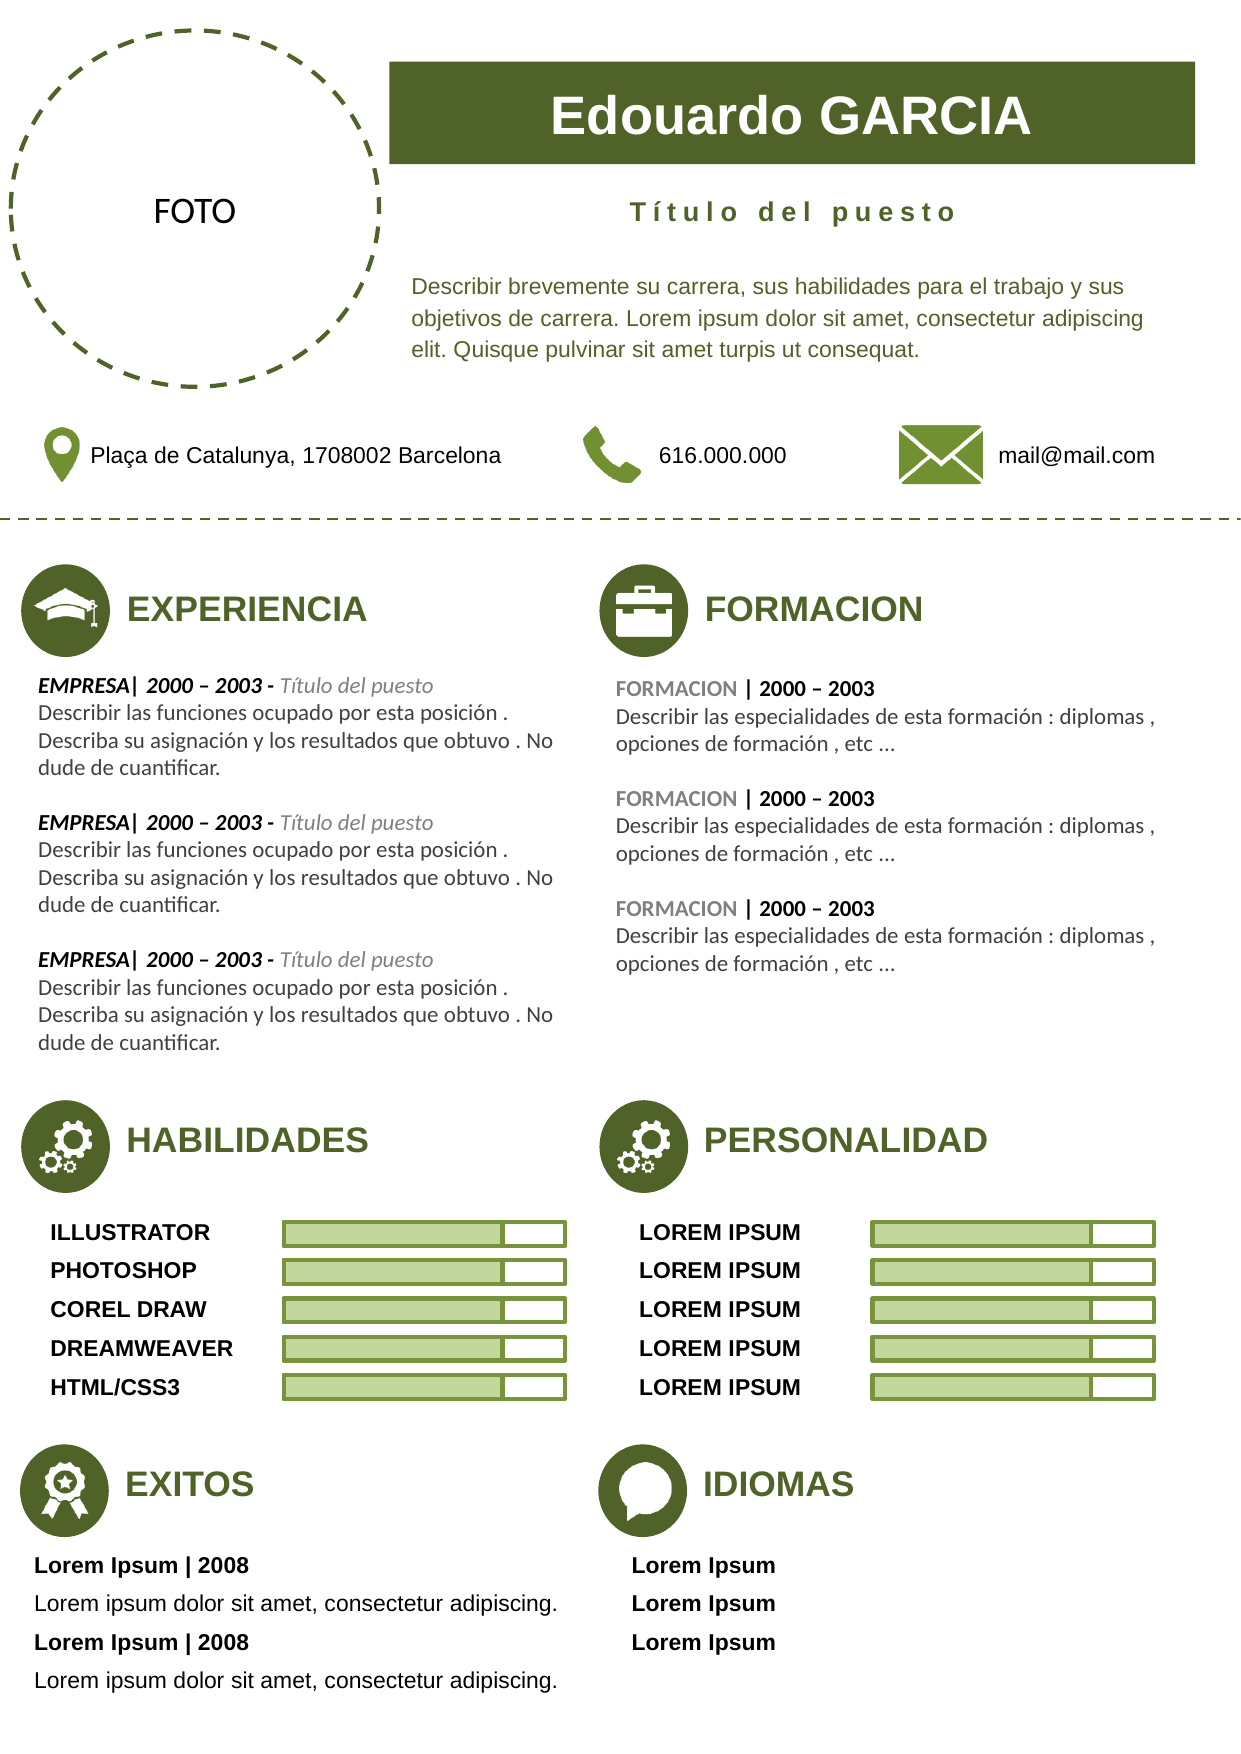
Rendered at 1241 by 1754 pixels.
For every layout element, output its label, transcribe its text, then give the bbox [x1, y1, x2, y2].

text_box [598, 1444, 688, 1538]
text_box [20, 564, 111, 658]
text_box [599, 564, 689, 658]
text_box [283, 1221, 566, 1246]
text_box Plaça de Catalunya, 1708002 Barcelona [94, 441, 566, 469]
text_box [283, 1259, 566, 1285]
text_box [20, 1099, 111, 1194]
picture [898, 413, 983, 496]
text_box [283, 1336, 566, 1361]
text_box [872, 1336, 1155, 1361]
text_box IDIOMAS [692, 1453, 1241, 1512]
text_box EXITOS [114, 1453, 593, 1512]
picture [33, 427, 90, 482]
text_box LOREM IPSUM LOREM IPSUM LOREM IPSUM LOREM IPSUM LOREM IPSUM [622, 1209, 933, 1408]
text_box FORMACION | 2000 – 2003 Describir las especialidades de esta formación : diplomas , opciones de formación , etc ... FORMACION | 2000 – 2003 Describir las especialidades de esta formación : diplomas , opciones de formación , etc ... FORMACION | 2000 – 2003 Describir las especialidades de esta formación : diplomas , opciones de formación , etc ... [599, 665, 1227, 1040]
text_box Edouardo GARCIA [387, 59, 1197, 166]
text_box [872, 1259, 1155, 1285]
text_box PERSONALIDAD [693, 1108, 1196, 1168]
text_box EXPERIENCIA [115, 577, 385, 637]
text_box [283, 1298, 566, 1323]
text_box HABILIDADES [115, 1108, 594, 1168]
text_box ILLUSTRATOR PHOTOSHOP COREL DRAW DREAMWEAVER HTML/CSS3 [33, 1209, 344, 1408]
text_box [19, 1444, 109, 1538]
text_box EMPRESA| 2000 – 2003 - Título del puesto Describir las funciones ocupado por esta posición . Describa su asignación y los resultados que obtuvo . No dude de cuantificar. EMPRESA| 2000 – 2003 - Título del puesto Describir las funciones ocupado por esta posición . Describa su asignación y los resultados que obtuvo . No dude de cuantificar. EMPRESA| 2000 – 2003 - Título del puesto Describir las funciones ocupado por esta posición . Describa su asignación y los resultados que obtuvo . No dude de cuantificar. [21, 662, 600, 1063]
text_box FOTO [8, 28, 382, 389]
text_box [283, 1374, 566, 1400]
picture [583, 426, 641, 483]
text_box FORMACION [693, 577, 941, 637]
text_box Describir brevemente su carrera, sus habilidades para el trabajo y sus objetivos de carrera. Lorem ipsum dolor sit amet, consectetur adipiscing elit. Quisque pulvinar sit amet turpis ut consequat. [411, 267, 1177, 363]
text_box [872, 1221, 1155, 1246]
text_box Lorem Ipsum Lorem Ipsum Lorem Ipsum [615, 1542, 1195, 1667]
text_box Lorem Ipsum | 2008 Lorem ipsum dolor sit amet, consectetur adipiscing. Lorem Ipsum | 2008 Lorem ipsum dolor sit amet, consectetur adipiscing. [17, 1542, 597, 1736]
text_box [872, 1298, 1155, 1323]
text_box mail@mail.com [988, 432, 1239, 477]
text_box 616.000.000 [645, 432, 854, 477]
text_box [599, 1099, 689, 1194]
text_box Título del puesto [542, 166, 1042, 260]
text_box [872, 1374, 1155, 1400]
